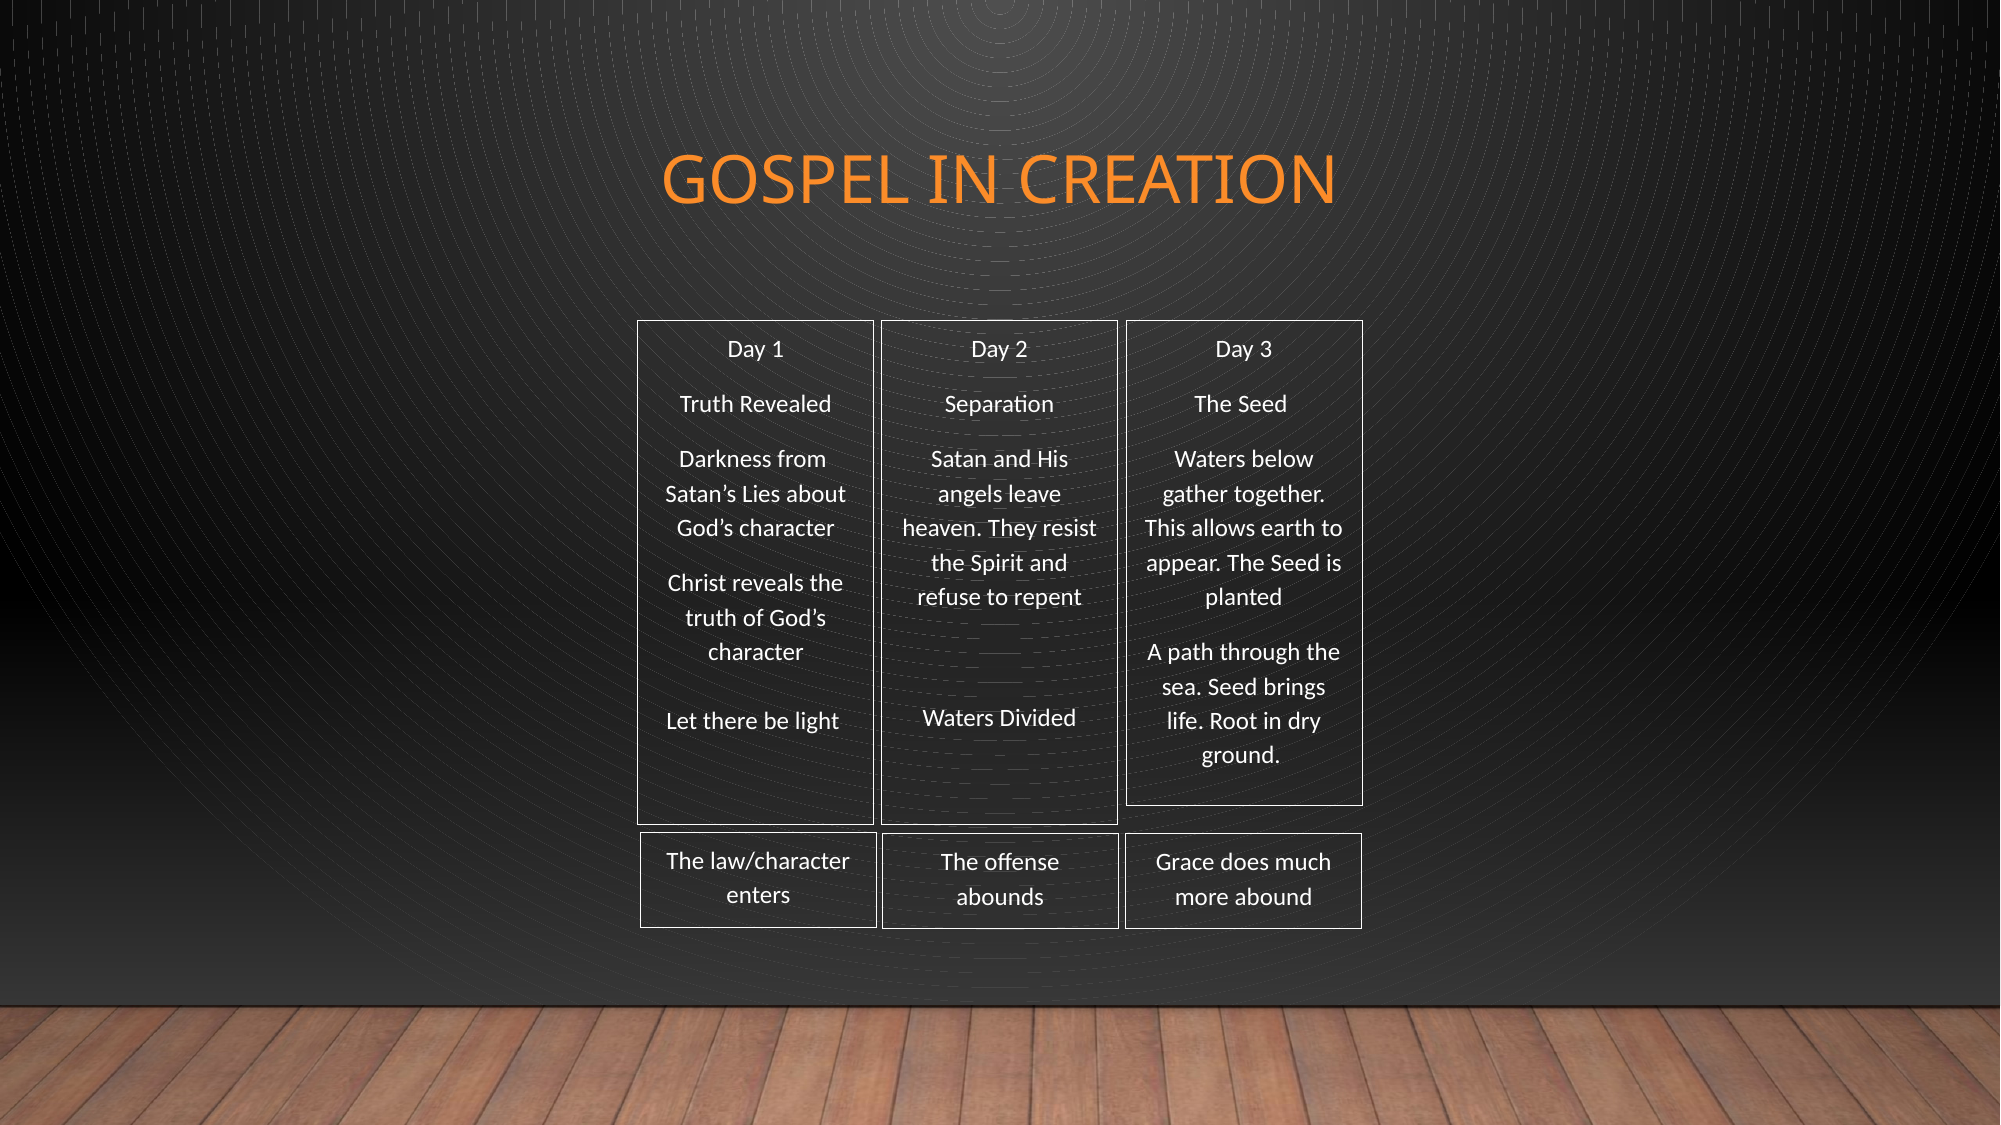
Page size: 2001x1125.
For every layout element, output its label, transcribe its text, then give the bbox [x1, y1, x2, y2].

text_box Grace does much more abound [1125, 833, 1362, 929]
text_box Day 1 Truth Revealed Darkness from Satan’s Lies about God’s character Christ reveals the truth of God’s character Let there be light [637, 320, 874, 825]
text_box Day 2 Separation Satan and His angels leave heaven. They resist the Spirit and refuse to repent Waters Divided [881, 320, 1118, 825]
text_box The offense abounds [882, 833, 1119, 929]
title Gospel in Creation [238, 95, 1763, 268]
text_box The law/character enters [640, 832, 877, 928]
text_box Day 3 The Seed Waters below gather together. This allows earth to appear. The Seed is planted A path through the sea. Seed brings life. Root in dry ground. [1126, 320, 1363, 806]
picture [0, 1005, 2000, 1125]
